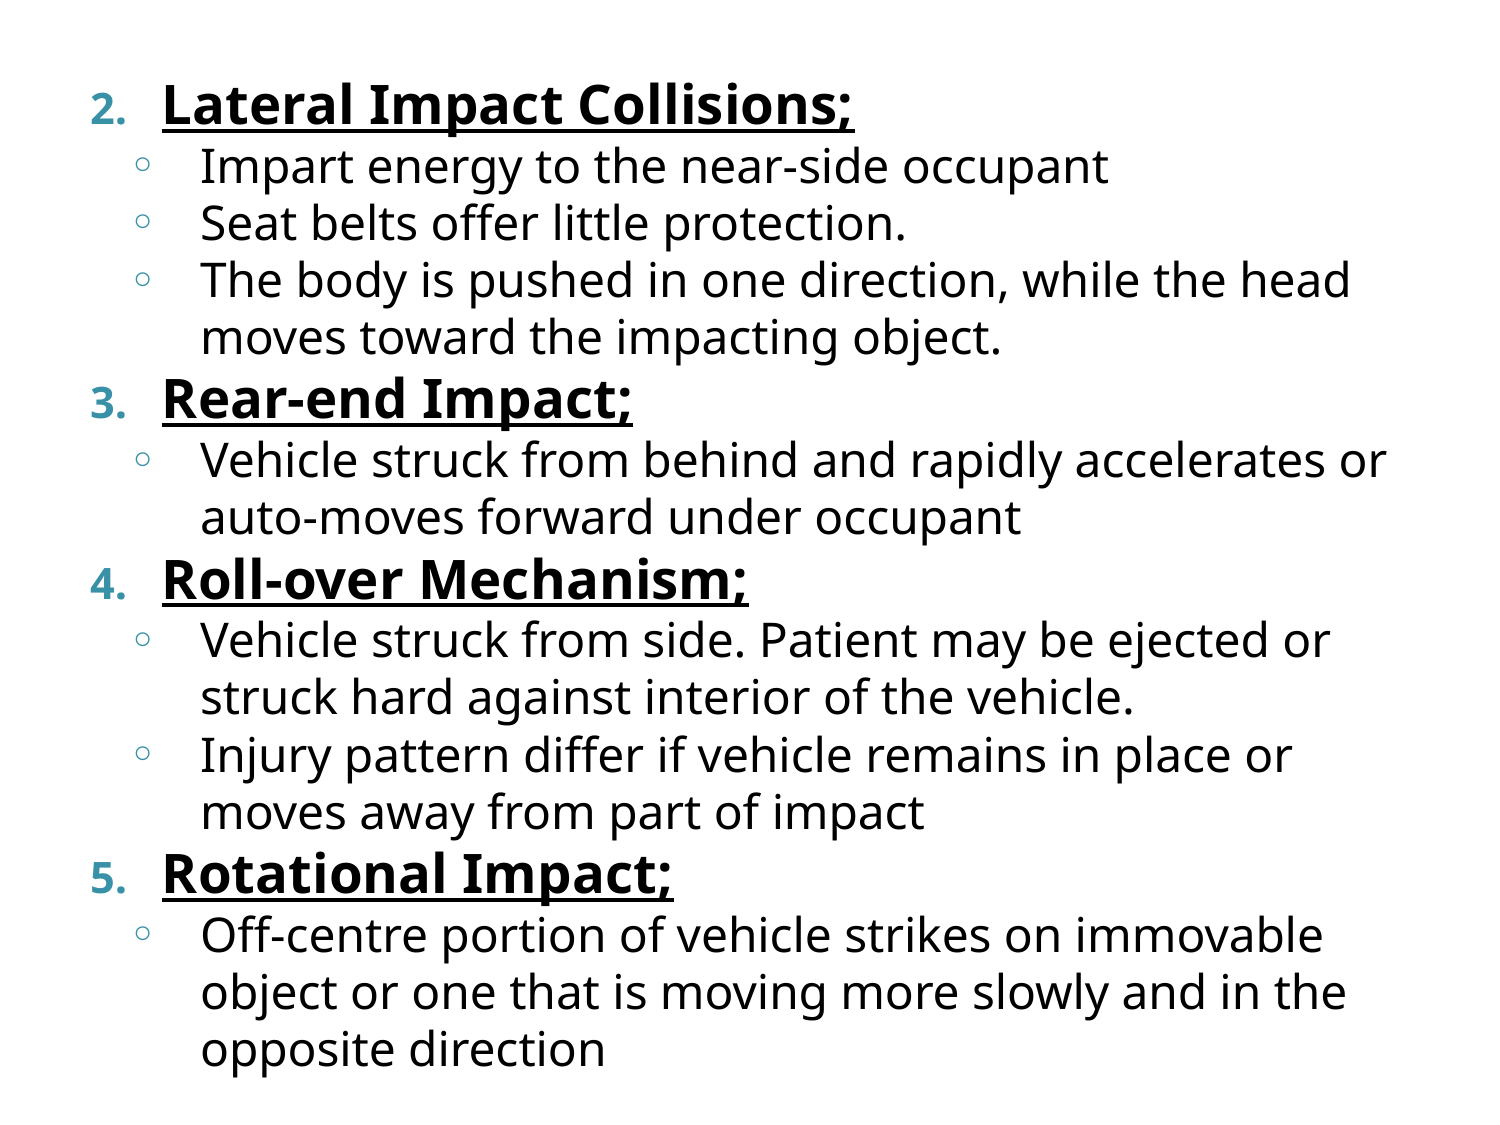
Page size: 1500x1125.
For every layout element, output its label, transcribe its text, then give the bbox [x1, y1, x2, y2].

list Lateral Impact Collisions; Impart energy to the near-side occupant Seat belts offer little protection. The body is pushed in one direction, while the head moves toward the impacting object. Rear-end Impact; Vehicle struck from behind and rapidly accelerates or auto-moves forward under occupant Roll-over Mechanism; Vehicle struck from side. Patient may be ejected or struck hard against interior of the vehicle. Injury pattern differ if vehicle remains in place or moves away from part of impact Rotational Impact; Off-centre portion of vehicle strikes on immovable object or one that is moving more slowly and in the opposite direction [50, 62, 1466, 1088]
